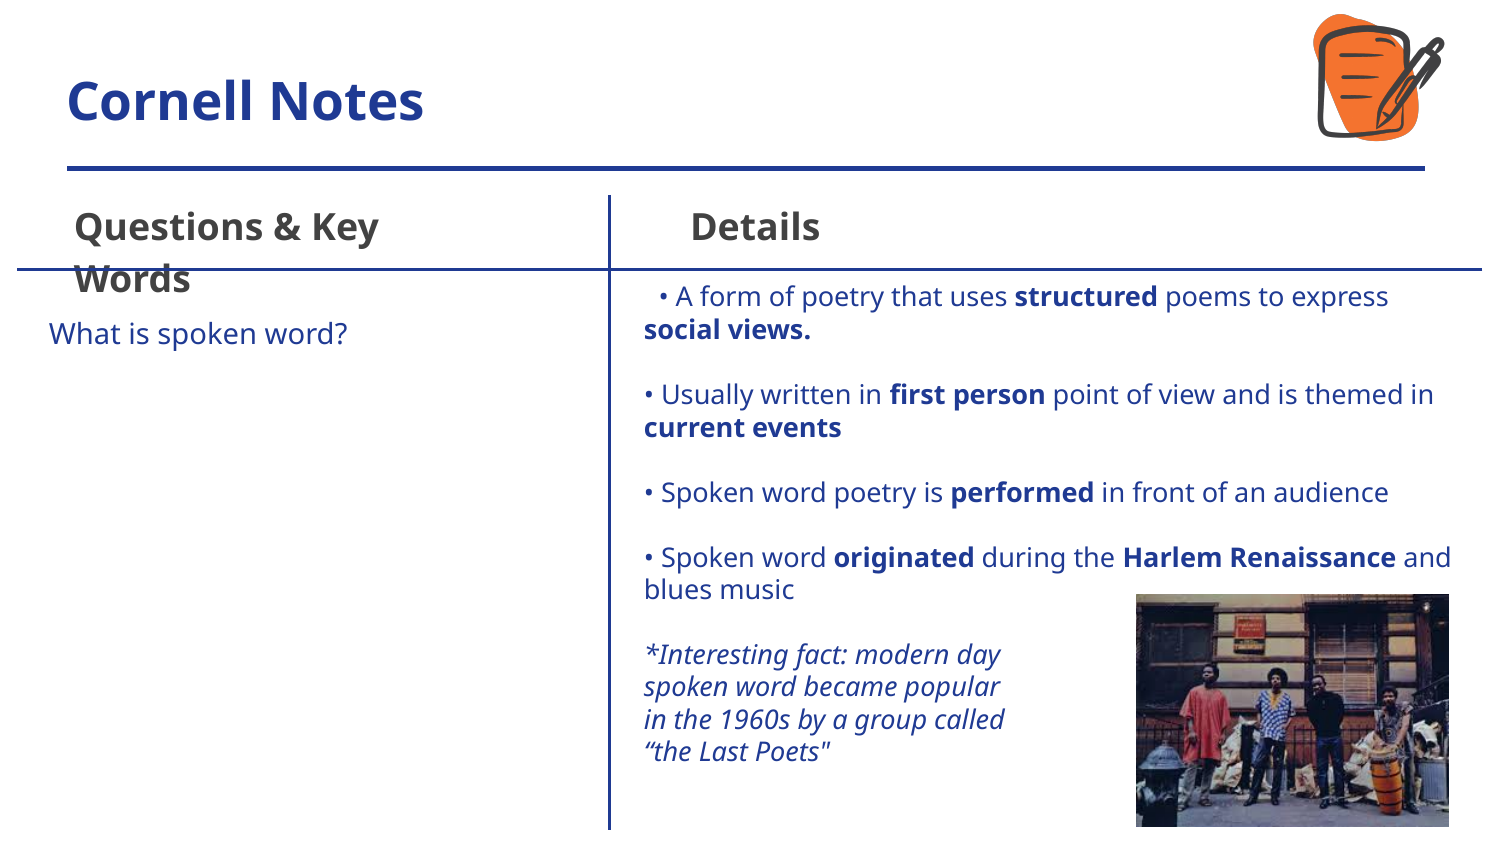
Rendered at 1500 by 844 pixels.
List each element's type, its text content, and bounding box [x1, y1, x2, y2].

text_box Questions & Key Words [58, 181, 485, 268]
picture [1299, 11, 1483, 184]
title Cornell Notes [51, 52, 1295, 147]
text_box Details [674, 181, 1449, 262]
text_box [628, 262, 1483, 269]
picture [1135, 594, 1450, 827]
text_box • A form of poetry that uses structured poems to express social views. • Usually written in first person point of view and is themed in current events • Spoken word poetry is performed in front of an audience • Spoken word originated during the Harlem Renaissance and blues music *Interesting fact: modern day spoken word became popular in the 1960s by a group called “the Last Poets" [628, 275, 1483, 844]
text_box What is spoken word? [33, 299, 591, 400]
